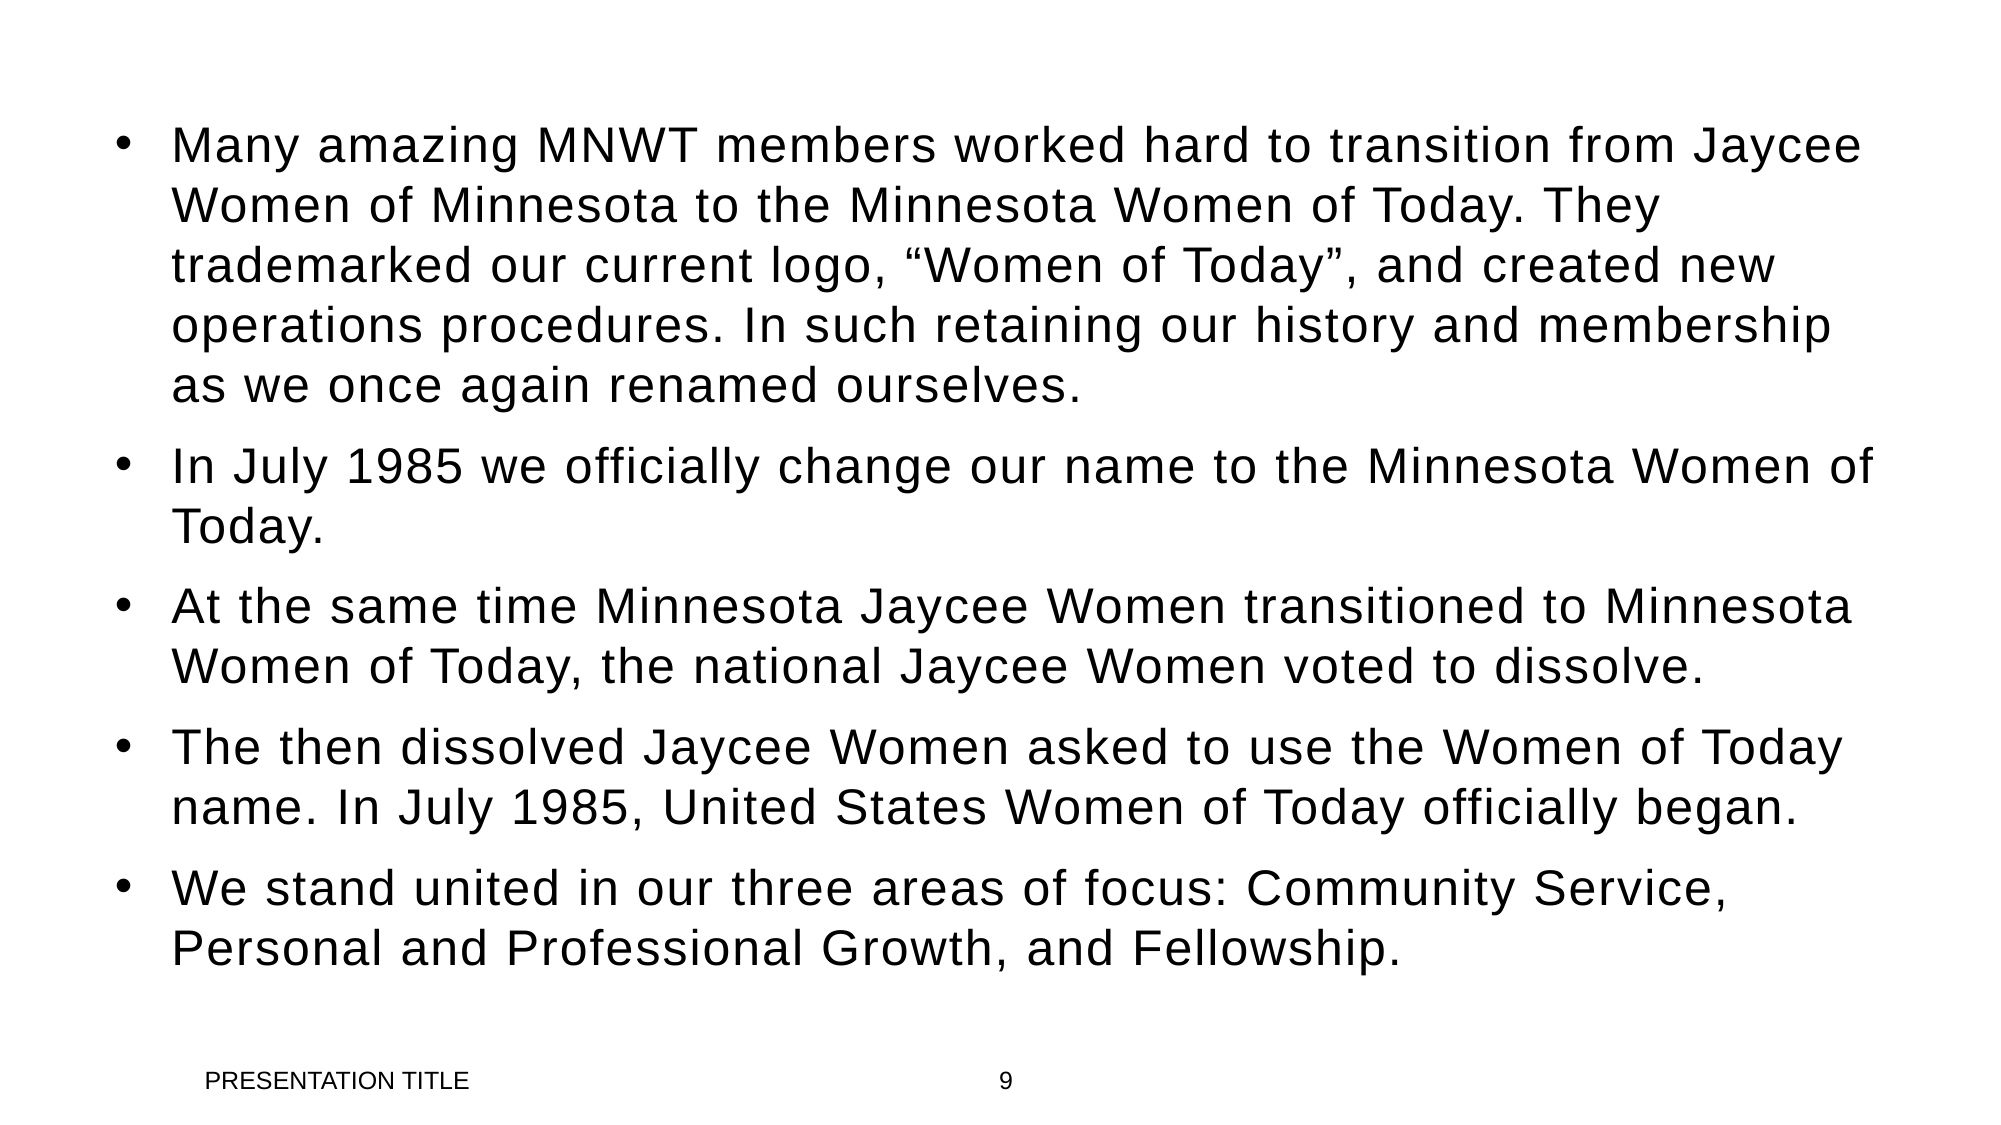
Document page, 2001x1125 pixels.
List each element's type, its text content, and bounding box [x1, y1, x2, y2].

list Many amazing MNWT members worked hard to transition from Jaycee Women of Minnesota to the Minnesota Women of Today. They trademarked our current logo, “Women of Today”, and created new operations procedures. In such retaining our history and membership as we once again renamed ourselves. In July 1985 we officially change our name to the Minnesota Women of Today. At the same time Minnesota Jaycee Women transitioned to Minnesota Women of Today, the national Jaycee Women voted to dissolve. The then dissolved Jaycee Women asked to use the Women of Today name. In July 1985, United States Women of Today officially began. We stand united in our three areas of focus: Community Service, Personal and Professional Growth, and Fellowship. [99, 262, 1900, 987]
slide_number 9 [675, 1036, 1338, 1124]
footer PRESENTATION TITLE [0, 1036, 675, 1124]
